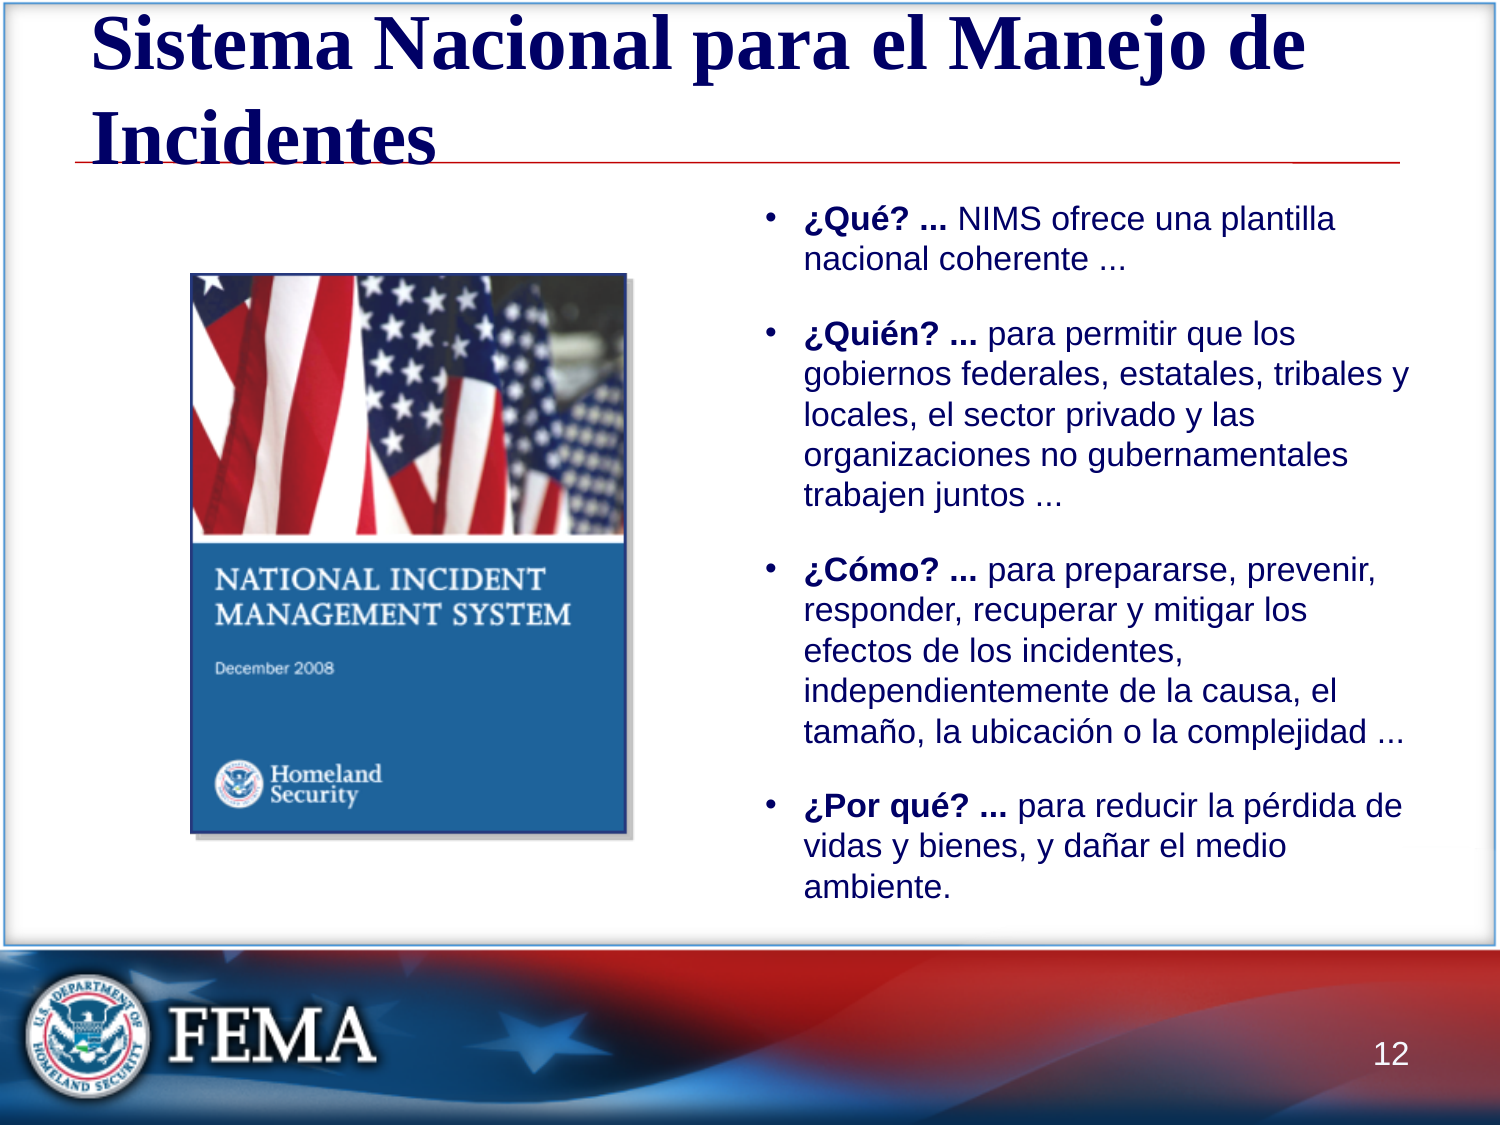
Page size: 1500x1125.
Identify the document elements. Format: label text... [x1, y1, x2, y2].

slide_number 12 [1074, 1024, 1425, 1103]
title Sistema Nacional para el Manejo de Incidentes [75, 32, 1425, 138]
picture [0, 0, 1500, 1125]
list ¿Qué? ... NIMS ofrece una plantilla nacional coherente ... ¿Quién? ... para permitir que los gobiernos federales, estatales, tribales y locales, el sector privado y las organizaciones no gubernamentales trabajen juntos ... ¿Cómo? ... para prepararse, prevenir, responder, recuperar y mitigar los efectos de los incidentes, independientemente de la causa, el tamaño, la ubicación o la complejidad ... ¿Por qué? ... para reducir la pérdida de vidas y bienes, y dañar el medio ambiente. [750, 189, 1425, 927]
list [190, 272, 635, 843]
